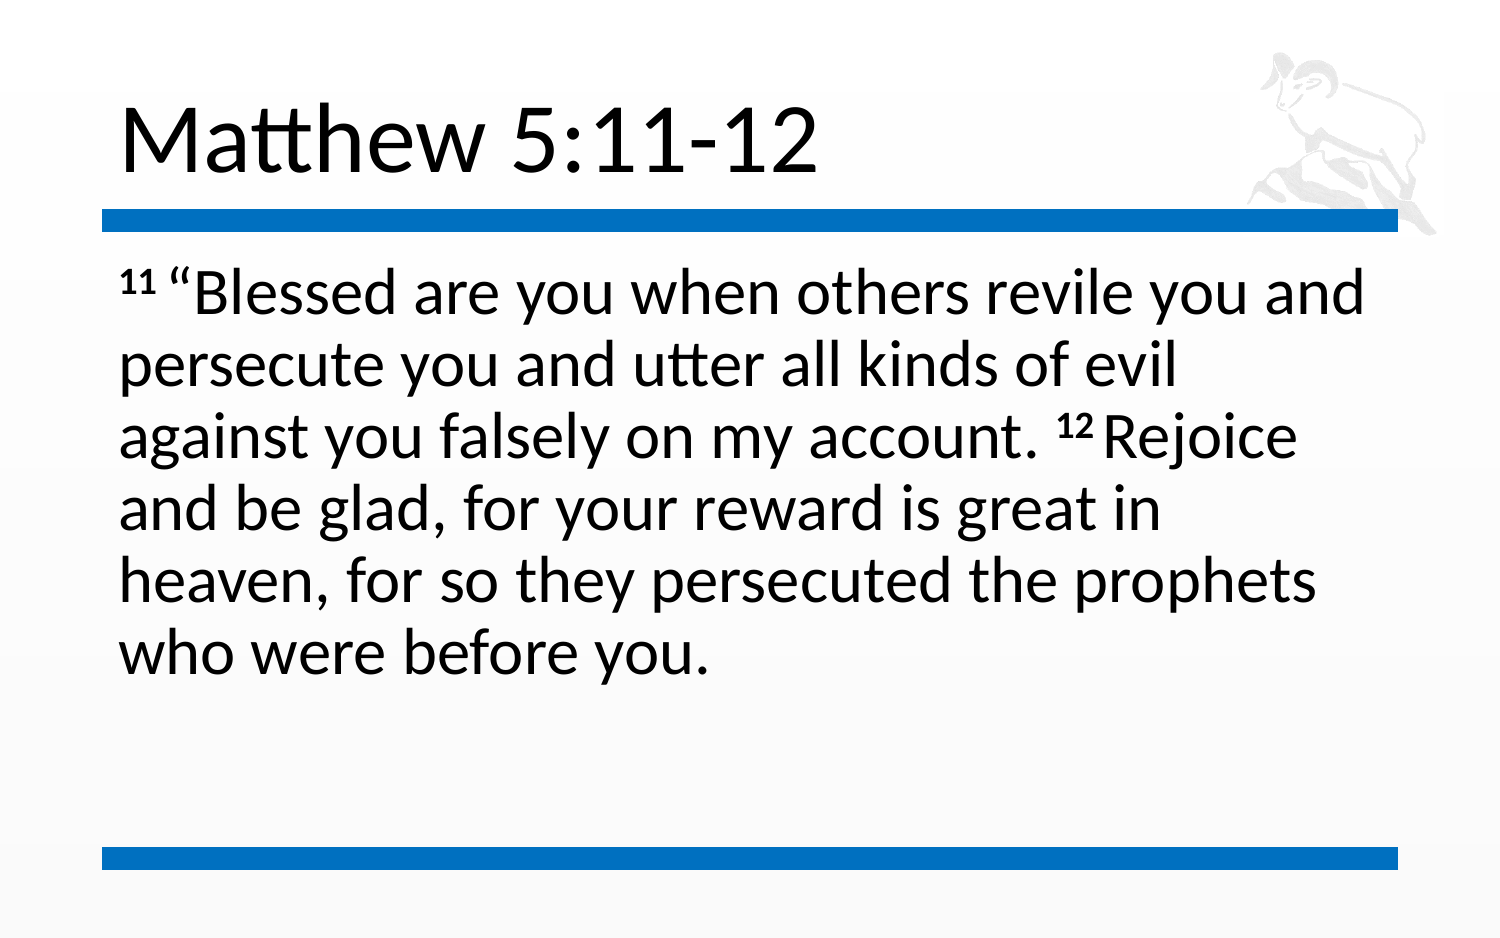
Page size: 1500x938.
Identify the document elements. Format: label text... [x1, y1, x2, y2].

list 11 “Blessed are you when others revile you and persecute you and utter all kinds of evil against you falsely on my account. 12 Rejoice and be glad, for your reward is great in heaven, for so they persecuted the prophets who were before you. [103, 249, 1397, 845]
title Matthew 5:11-12 [103, 49, 1397, 232]
